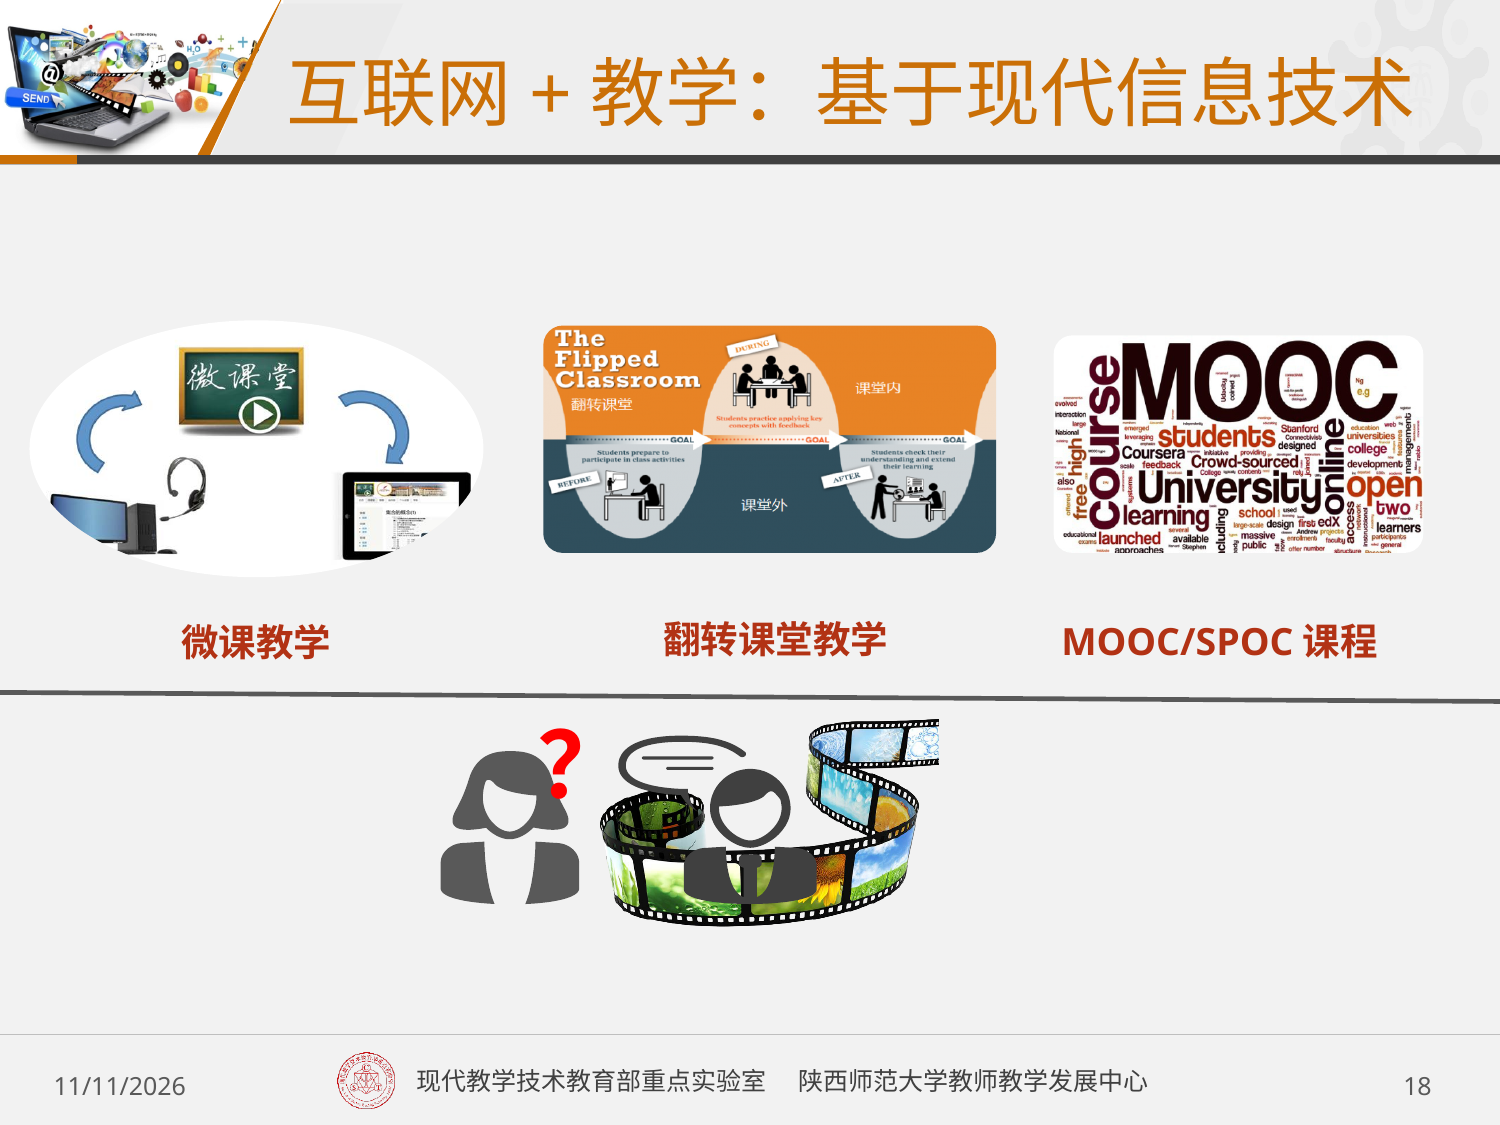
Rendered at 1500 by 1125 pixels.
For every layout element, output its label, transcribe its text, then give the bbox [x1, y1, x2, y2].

text_box MOOC/SPOC课程 [1027, 610, 1412, 671]
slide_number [38, 1057, 213, 1118]
picture [583, 708, 939, 944]
picture [0, 0, 279, 155]
picture [281, 0, 1500, 155]
slide_number 18 [1299, 1057, 1447, 1118]
text_box 微课教学 [93, 611, 420, 672]
title 互联网+教学：基于现代信息技术 [271, 29, 1436, 145]
picture [543, 325, 997, 553]
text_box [0, 692, 1500, 702]
text_box 翻转课堂教学 [583, 609, 968, 669]
picture [337, 1052, 395, 1109]
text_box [440, 699, 645, 905]
picture [29, 320, 484, 578]
picture [1053, 335, 1424, 553]
